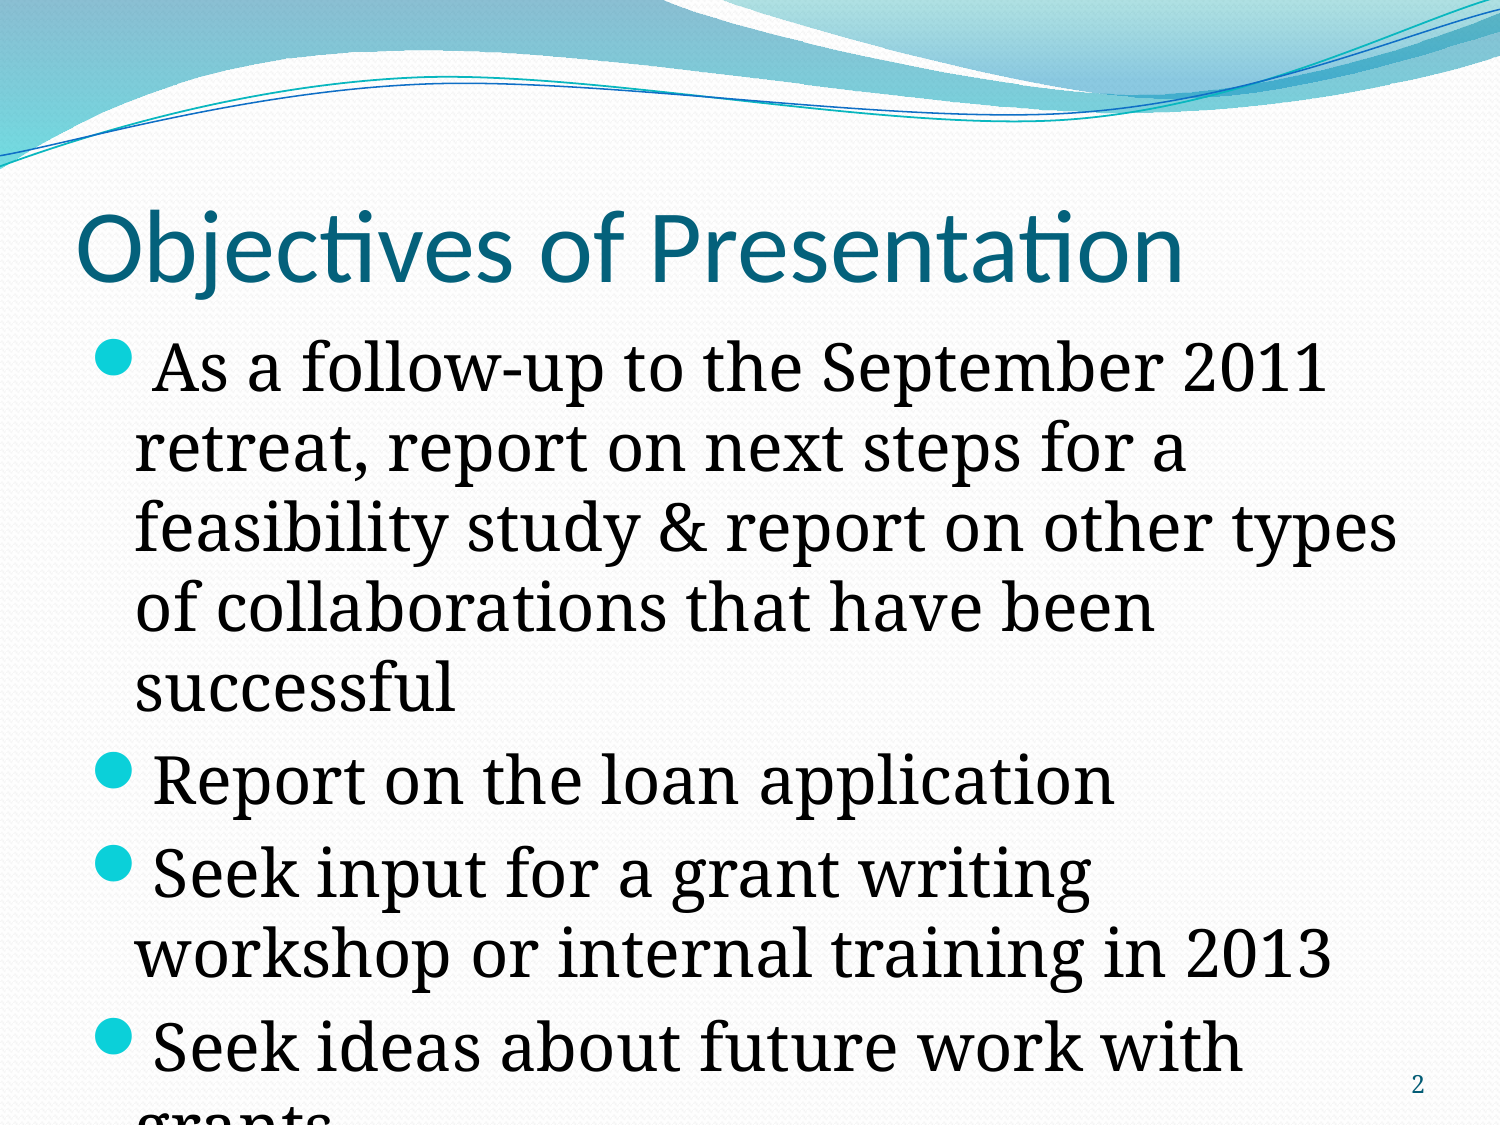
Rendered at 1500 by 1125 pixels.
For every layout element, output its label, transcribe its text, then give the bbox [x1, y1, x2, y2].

slide_number 2 [1299, 1042, 1425, 1103]
list As a follow-up to the September 2011 retreat, report on next steps for a feasibility study & report on other types of collaborations that have been successful Report on the loan application Seek input for a grant writing workshop or internal training in 2013 Seek ideas about future work with grants [75, 317, 1425, 1038]
title Objectives of Presentation [75, 115, 1425, 303]
